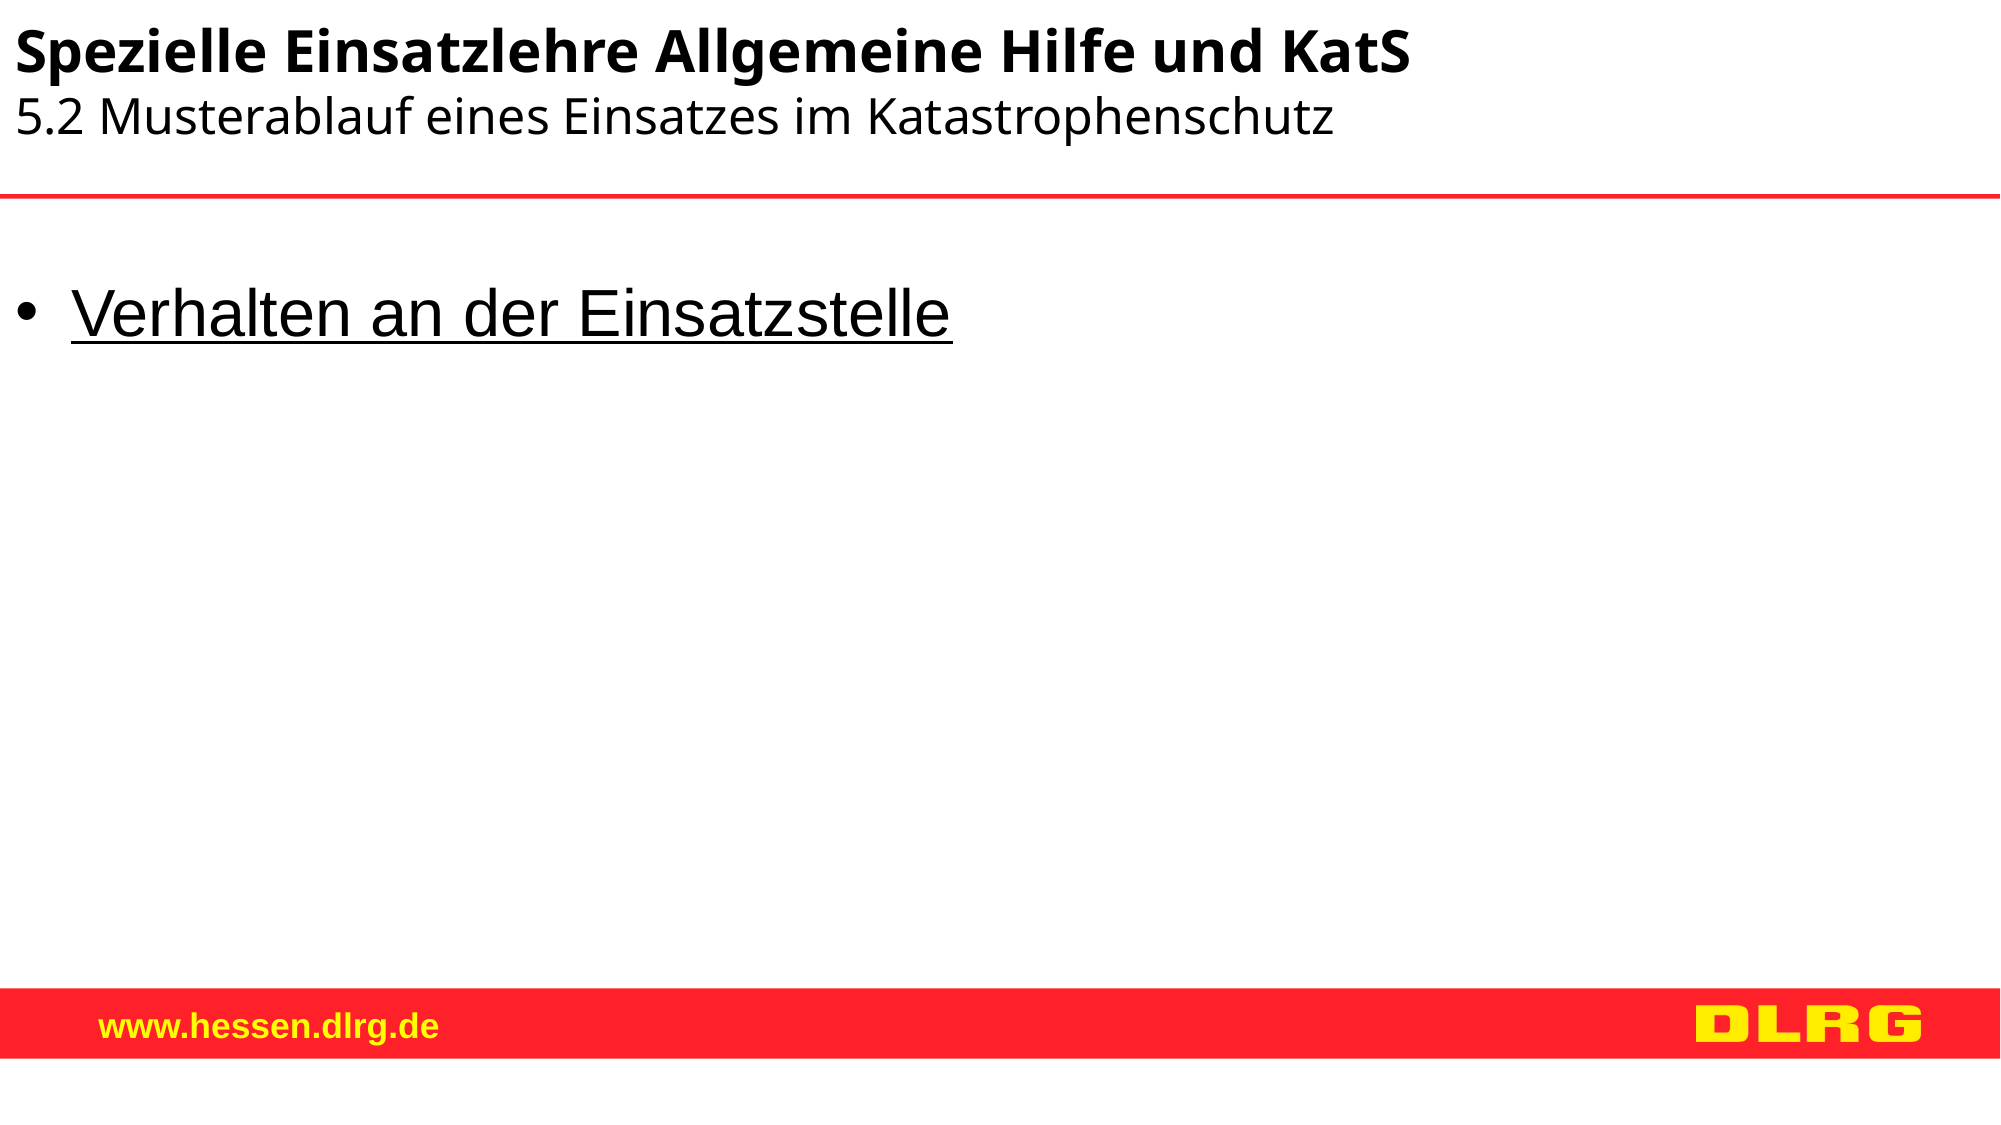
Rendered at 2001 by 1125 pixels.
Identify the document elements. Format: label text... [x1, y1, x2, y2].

title Spezielle Einsatzlehre Allgemeine Hilfe und KatS 5.2 Musterablauf eines Einsatzes im Katastrophenschutz [0, 45, 1800, 114]
list Verhalten an der Einsatzstelle [0, 262, 1800, 1005]
picture [1696, 1005, 1921, 1042]
